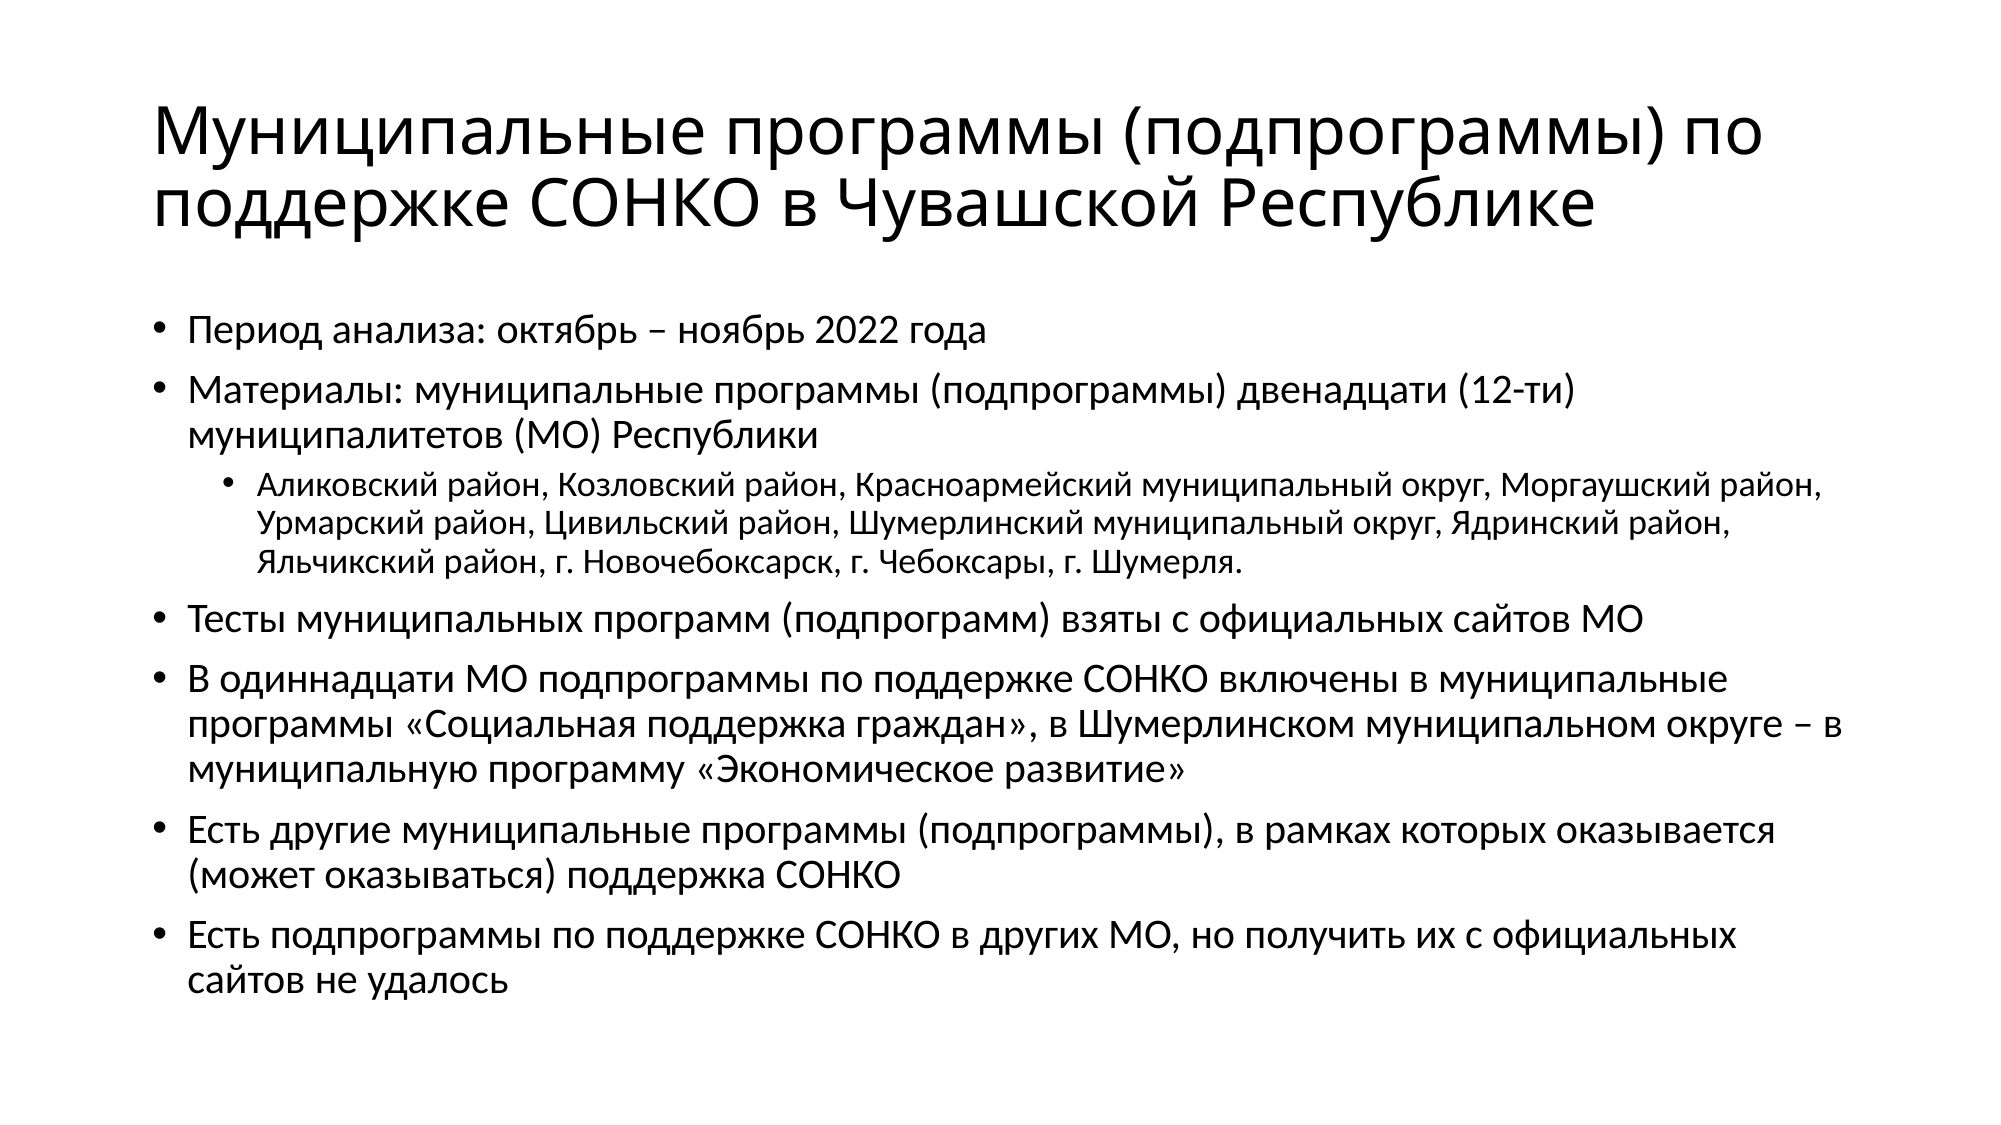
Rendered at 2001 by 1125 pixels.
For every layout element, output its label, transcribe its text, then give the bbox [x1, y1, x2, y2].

list Период анализа: октябрь – ноябрь 2022 года Материалы: муниципальные программы (подпрограммы) двенадцати (12-ти) муниципалитетов (МО) Республики Аликовский район, Козловский район, Красноармейский муниципальный округ, Моргаушский район, Урмарский район, Цивильский район, Шумерлинский муниципальный округ, Ядринский район, Яльчикский район, г. Новочебоксарск, г. Чебоксары, г. Шумерля. Тесты муниципальных программ (подпрограмм) взяты с официальных сайтов МО В одиннадцати МО подпрограммы по поддержке СОНКО включены в муниципальные программы «Социальная поддержка граждан», в Шумерлинском муниципальном округе – в муниципальную программу «Экономическое развитие» Есть другие муниципальные программы (подпрограммы), в рамках которых оказывается (может оказываться) поддержка СОНКО Есть подпрограммы по поддержке СОНКО в других МО, но получить их с официальных сайтов не удалось [137, 299, 1863, 1014]
title Муниципальные программы (подпрограммы) по поддержке СОНКО в Чувашской Республике [137, 59, 1863, 278]
